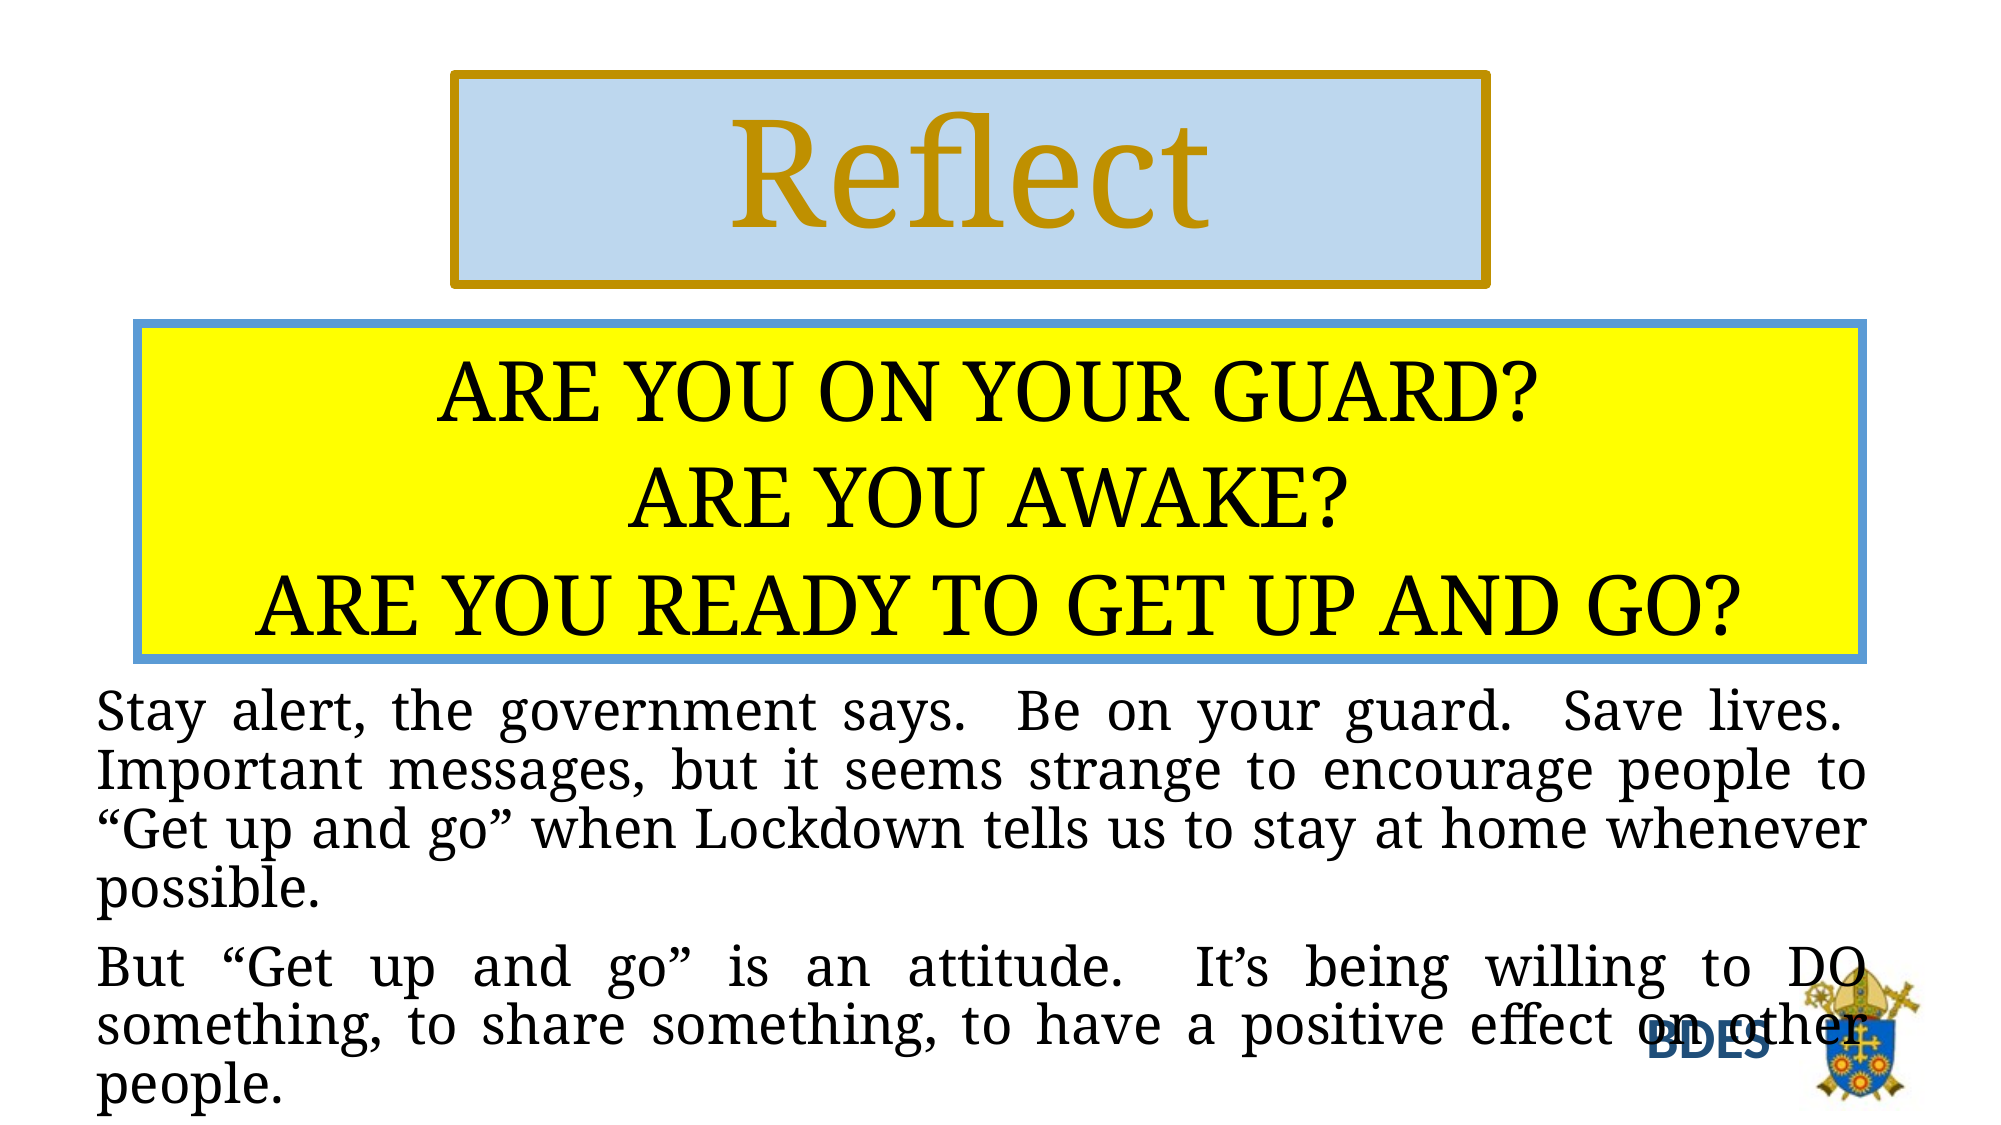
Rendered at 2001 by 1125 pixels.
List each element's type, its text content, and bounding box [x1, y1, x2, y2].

text_box Reflect [454, 74, 1486, 285]
text_box Stay alert, the government says. Be on your guard. Save lives. Important messages, but it seems strange to encourage people to “Get up and go” when Lockdown tells us to stay at home whenever possible. But “Get up and go” is an attitude. It’s being willing to DO something, to share something, to have a positive effect on other people. [81, 675, 1885, 1125]
picture [1799, 960, 1926, 1111]
text_box ARE YOU ON YOUR GUARD? ARE YOU AWAKE? ARE YOU READY TO GET UP AND GO? [137, 323, 1863, 659]
list [135, 396, 1758, 675]
